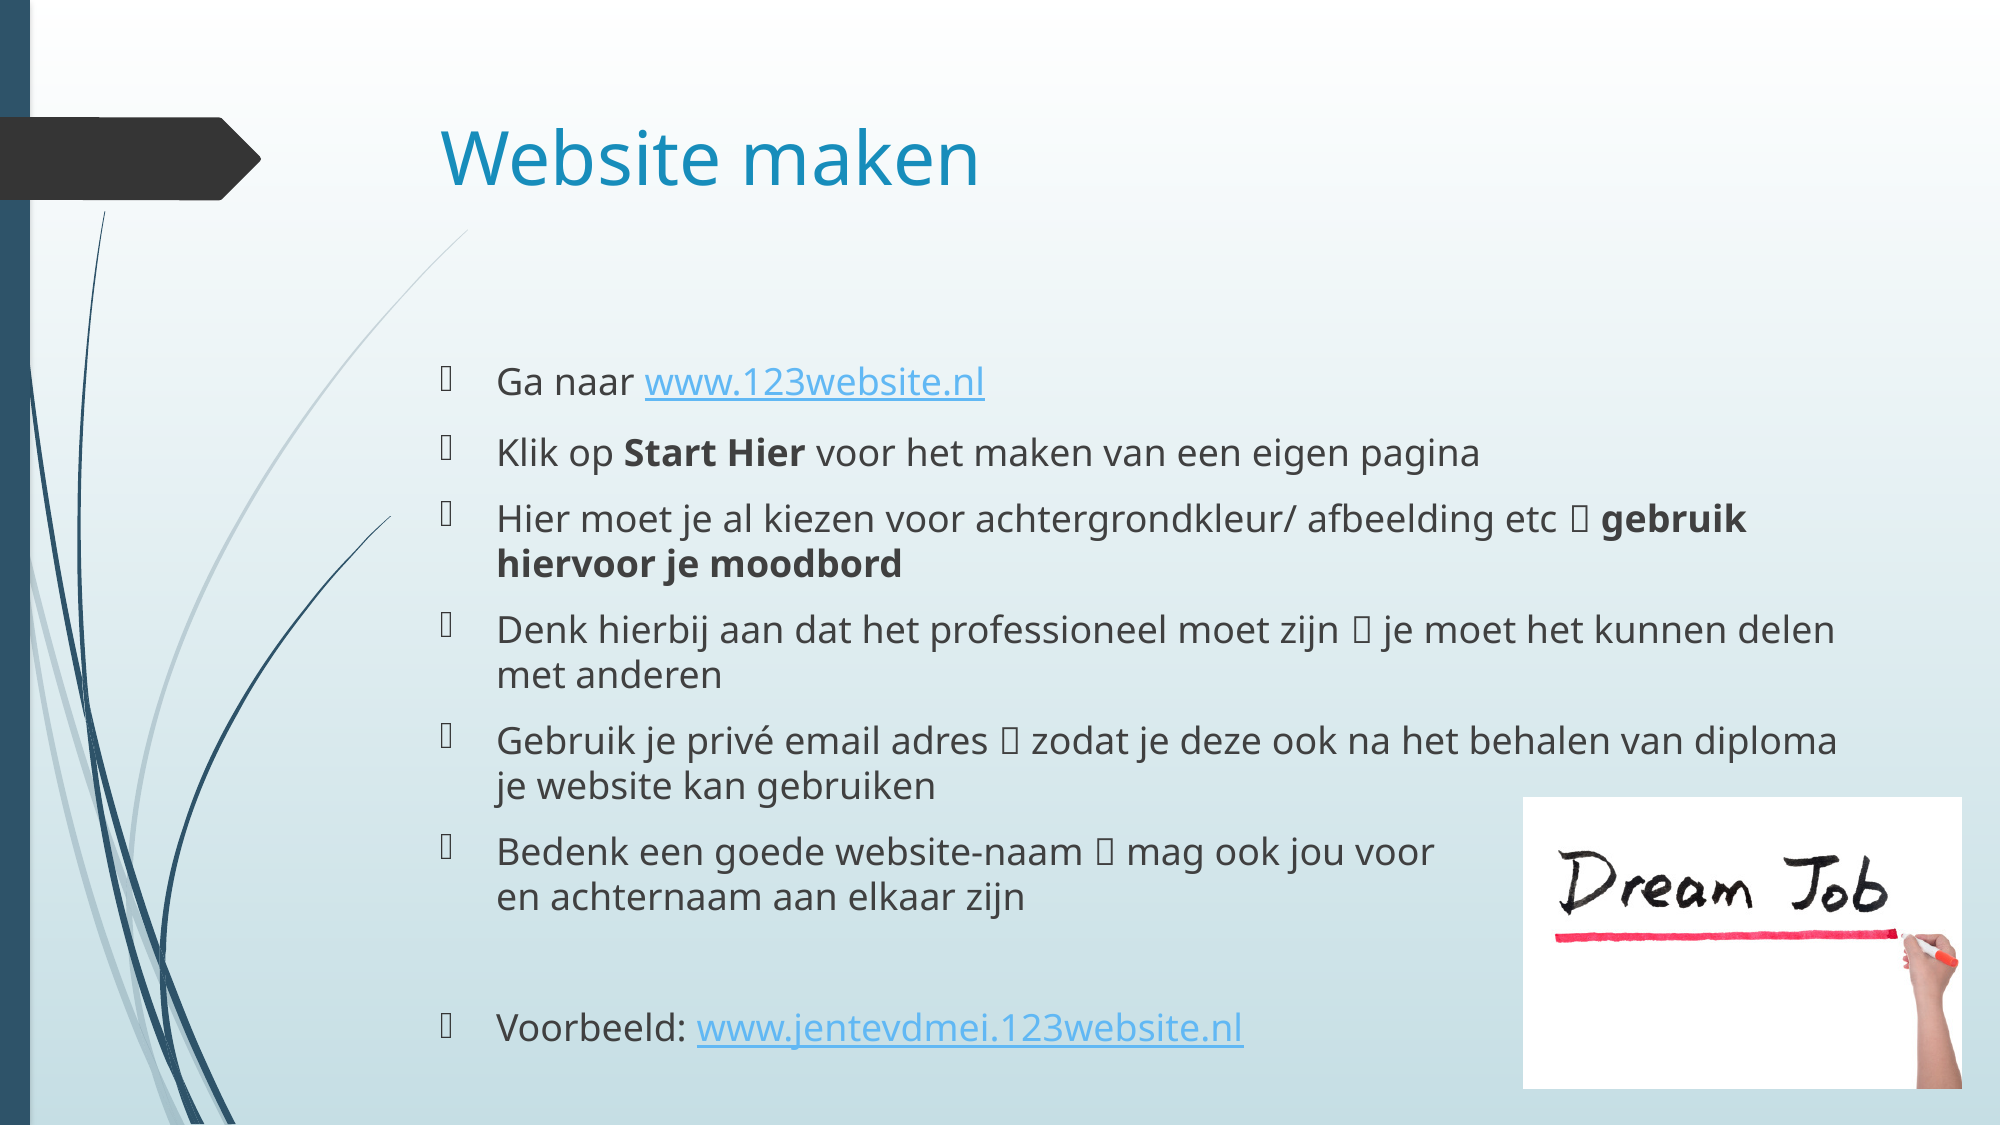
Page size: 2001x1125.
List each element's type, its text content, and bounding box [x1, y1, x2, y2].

title Website maken [425, 102, 1888, 313]
list Ga naar www.123website.nl Klik op Start Hier voor het maken van een eigen pagina Hier moet je al kiezen voor achtergrondkleur/ afbeelding etc  gebruik hiervoor je moodbord Denk hierbij aan dat het professioneel moet zijn  je moet het kunnen delen met anderen Gebruik je privé email adres  zodat je deze ook na het behalen van diploma je website kan gebruiken Bedenk een goede website-naam  mag ook jou voor en achternaam aan elkaar zijn Voorbeeld: www.jentevdmei.123website.nl [424, 350, 1888, 1065]
picture [1523, 797, 1962, 1089]
